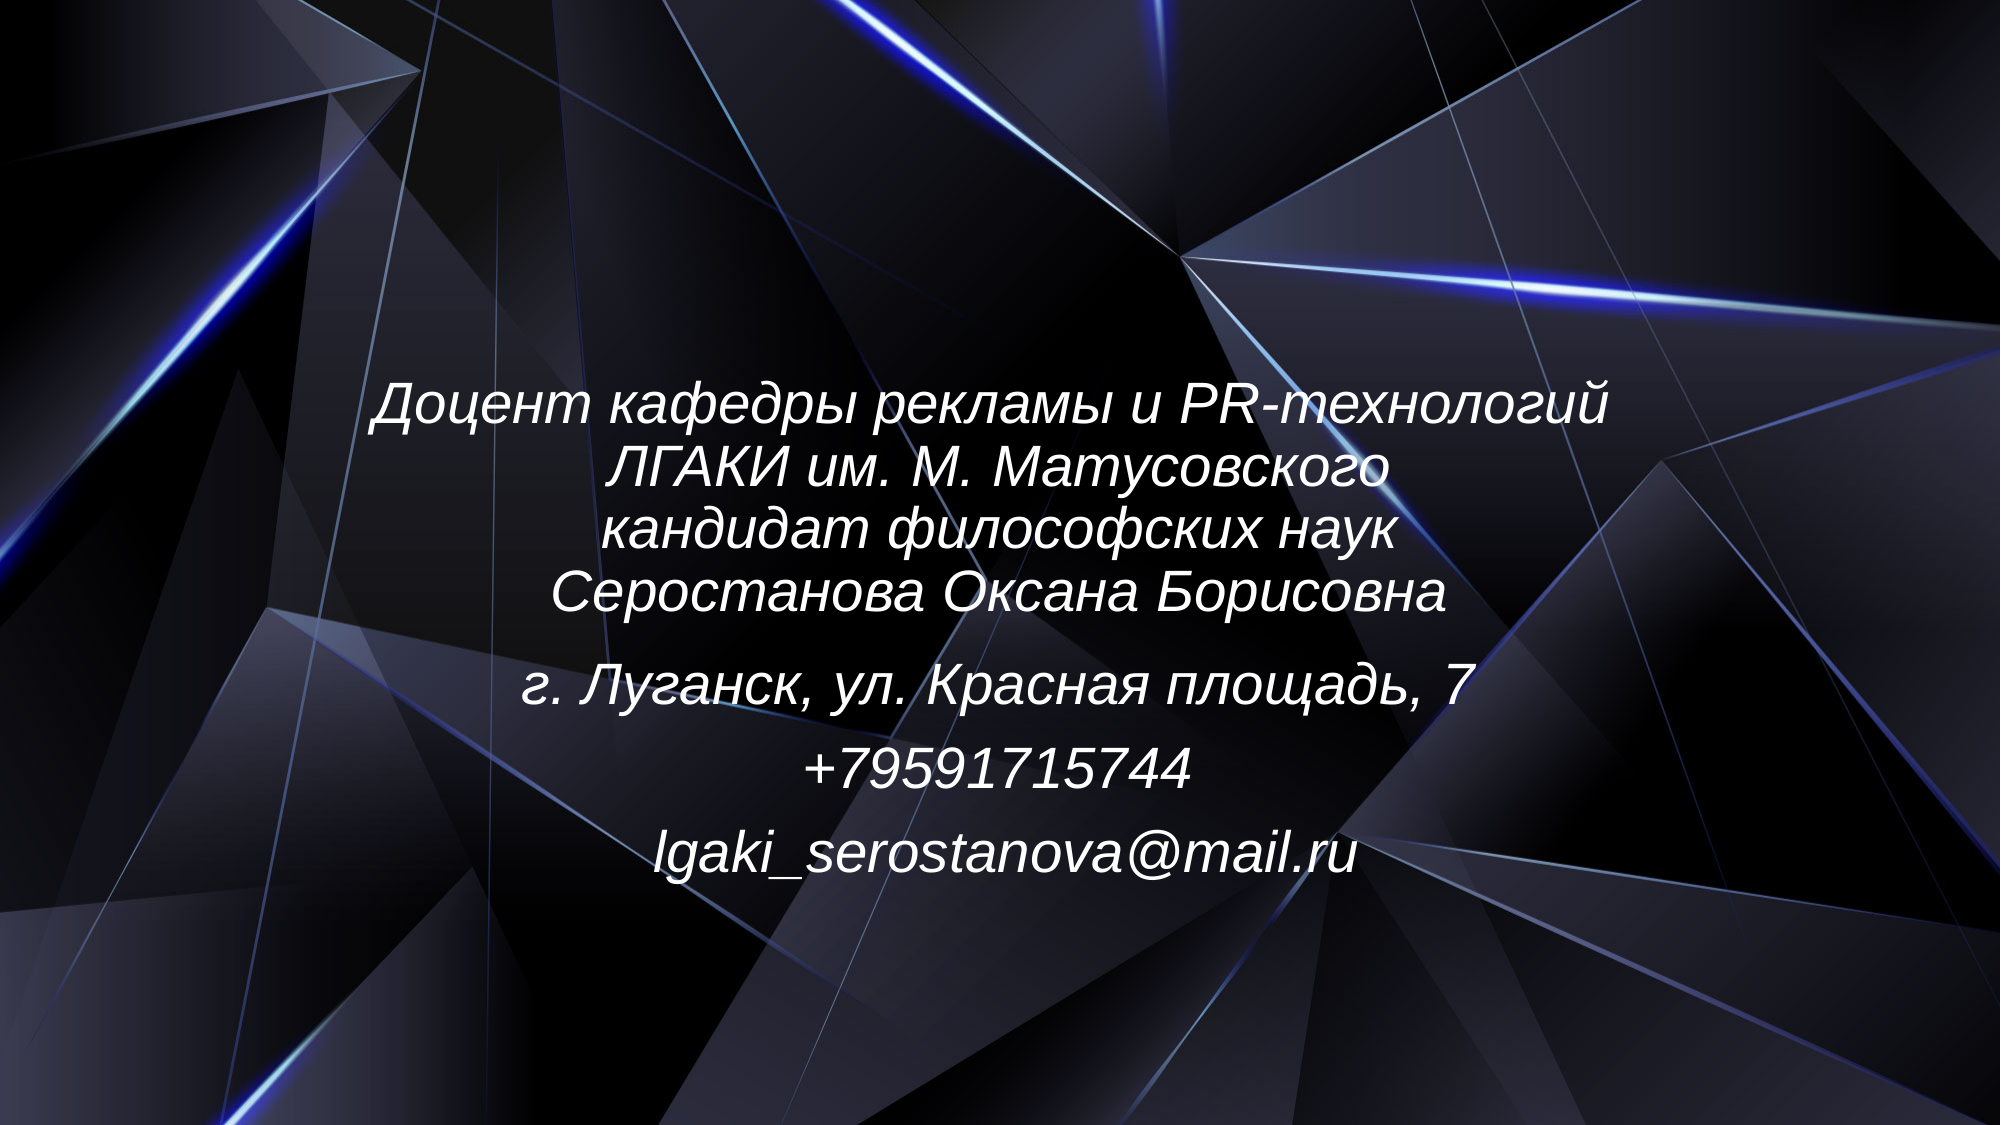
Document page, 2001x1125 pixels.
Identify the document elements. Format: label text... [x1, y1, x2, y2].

picture [0, 0, 2000, 1125]
subtitle г. Луганск, ул. Красная площадь, 7 +79591715744 lgaki_serostanova@mail.ru [246, 646, 1750, 967]
title Доцент кафедры рекламы и PR-технологий ЛГАКИ им. М. Матусовского кандидат философских наук Серостанова Оксана Борисовна [249, 240, 1750, 632]
